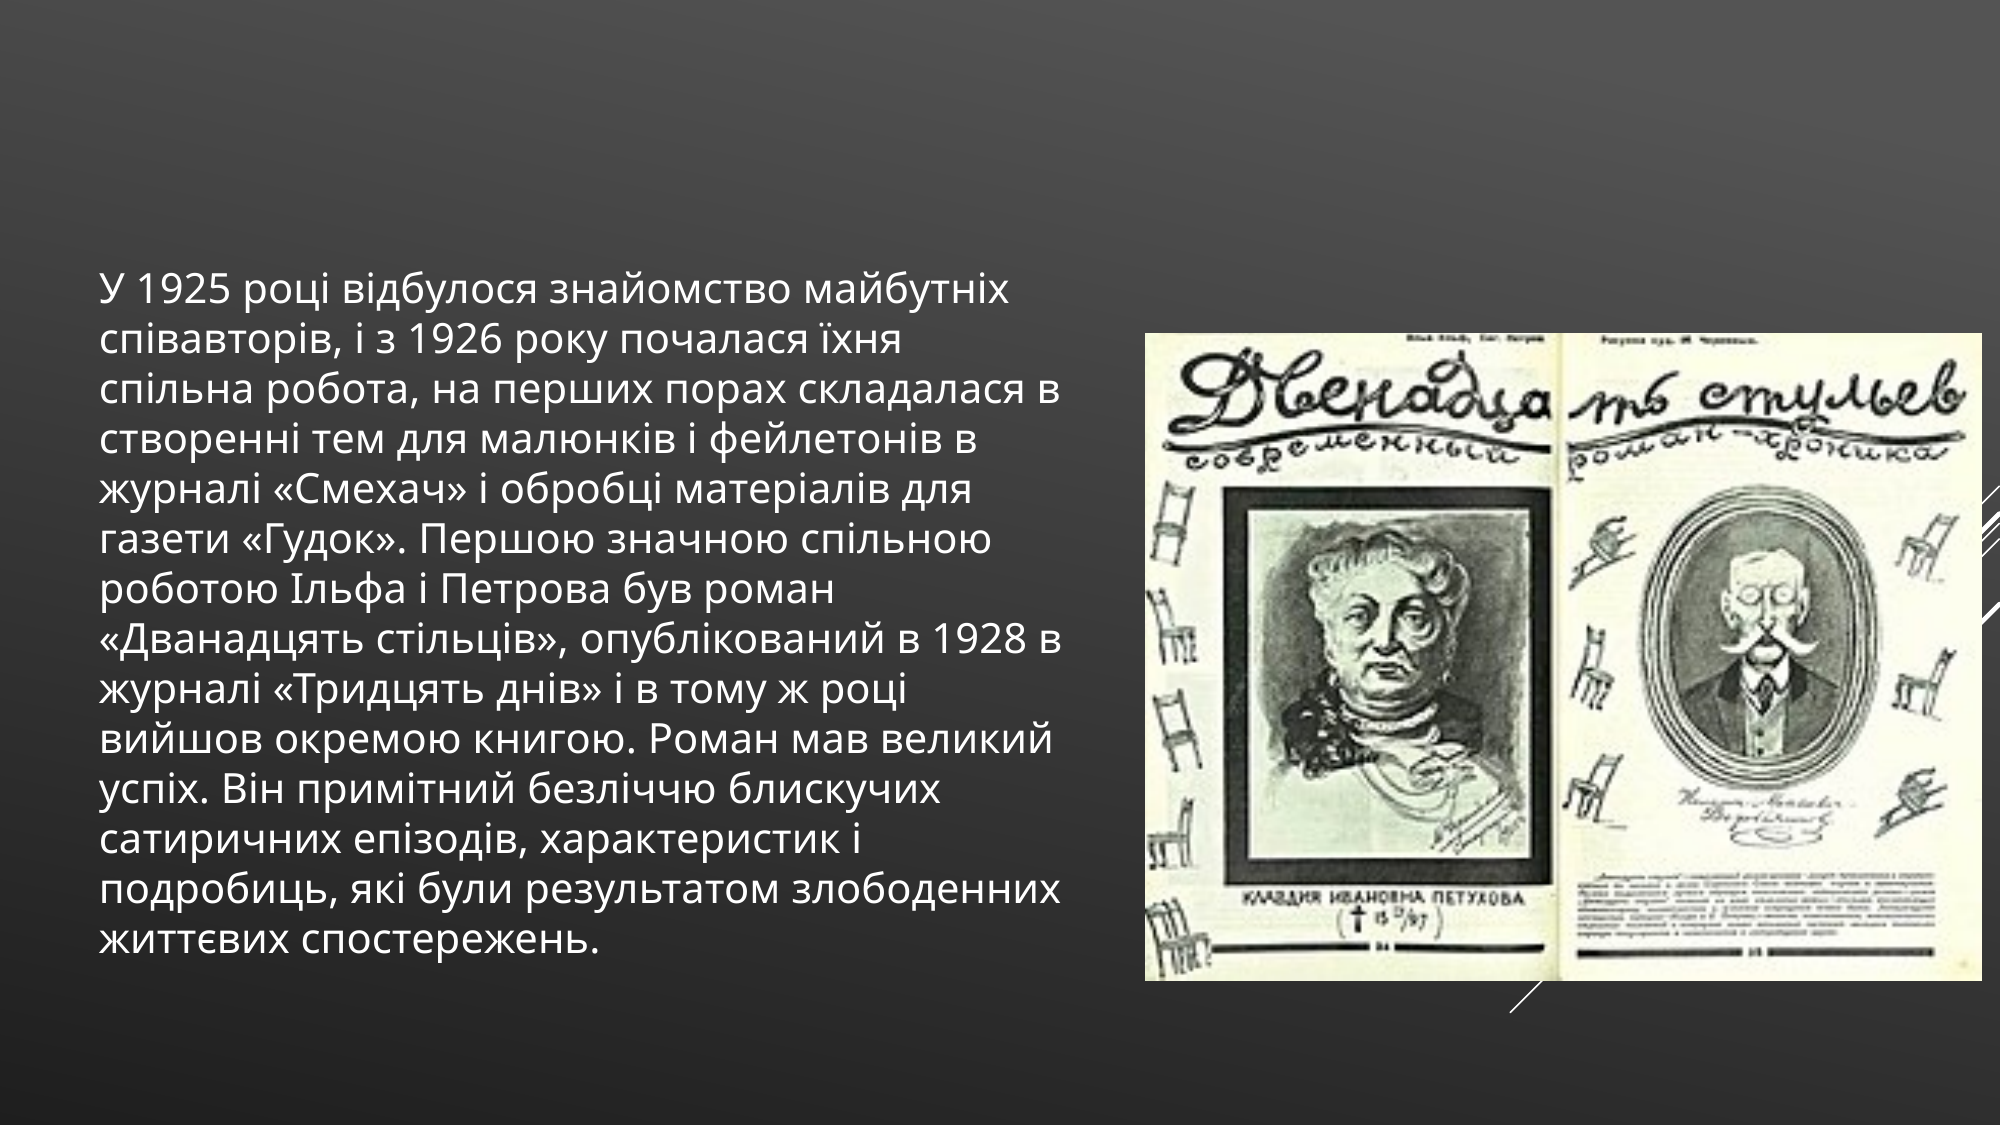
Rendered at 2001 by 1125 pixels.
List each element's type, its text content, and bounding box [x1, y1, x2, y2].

list У 1925 році відбулося знайомство майбутніх співавторів, і з 1926 року почалася їхня спільна робота, на перших порах складалася в створенні тем для малюнків і фейлетонів в журналі «Смехач» і обробці матеріалів для газети «Гудок». Першою значною спільною роботою Ільфа і Петрова був роман «Дванадцять стільців», опублікований в 1928 в журналі «Тридцять днів» і в тому ж році вийшов окремою книгою. Роман мав великий успіх. Він примітний безліччю блискучих сатиричних епізодів, характеристик і подробиць, які були результатом злободенних життєвих спостережень. [83, 204, 1083, 1020]
picture [1145, 333, 1983, 981]
